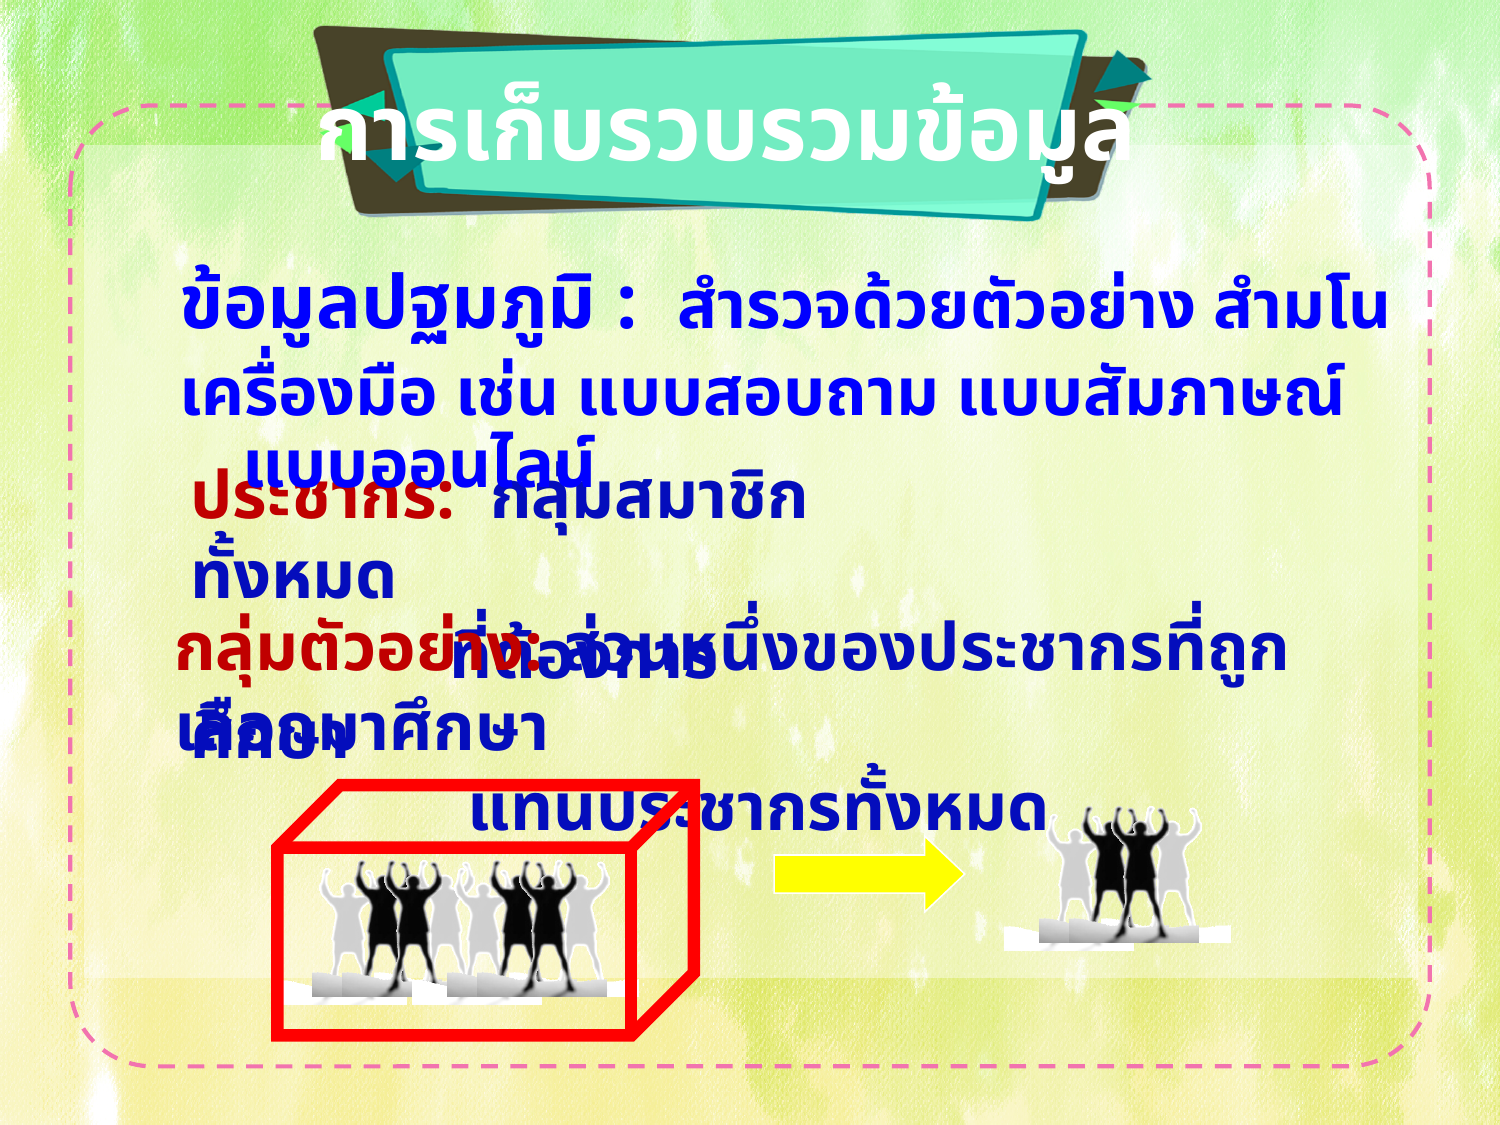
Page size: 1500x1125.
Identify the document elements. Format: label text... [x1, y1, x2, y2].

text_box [277, 784, 1231, 1036]
text_box ข้อมูลปฐมภูมิ : สำรวจด้วยตัวอย่าง สำมโน เครื่องมือ เช่น แบบสอบถาม แบบสัมภาษณ์ แบบออนไลน์ [153, 255, 1430, 446]
picture [0, 0, 1500, 1125]
text_box ประชากร: กลุ่มสมาชิกทั้งหมด ที่ต้องการศึกษา [175, 446, 856, 596]
text_box [68, 103, 1432, 1069]
text_box กลุ่มตัวอย่าง: ส่วนหนึ่งของประชากรที่ถูกเลือกมาศึกษา แทนประชากรทั้งหมด [159, 596, 1438, 852]
